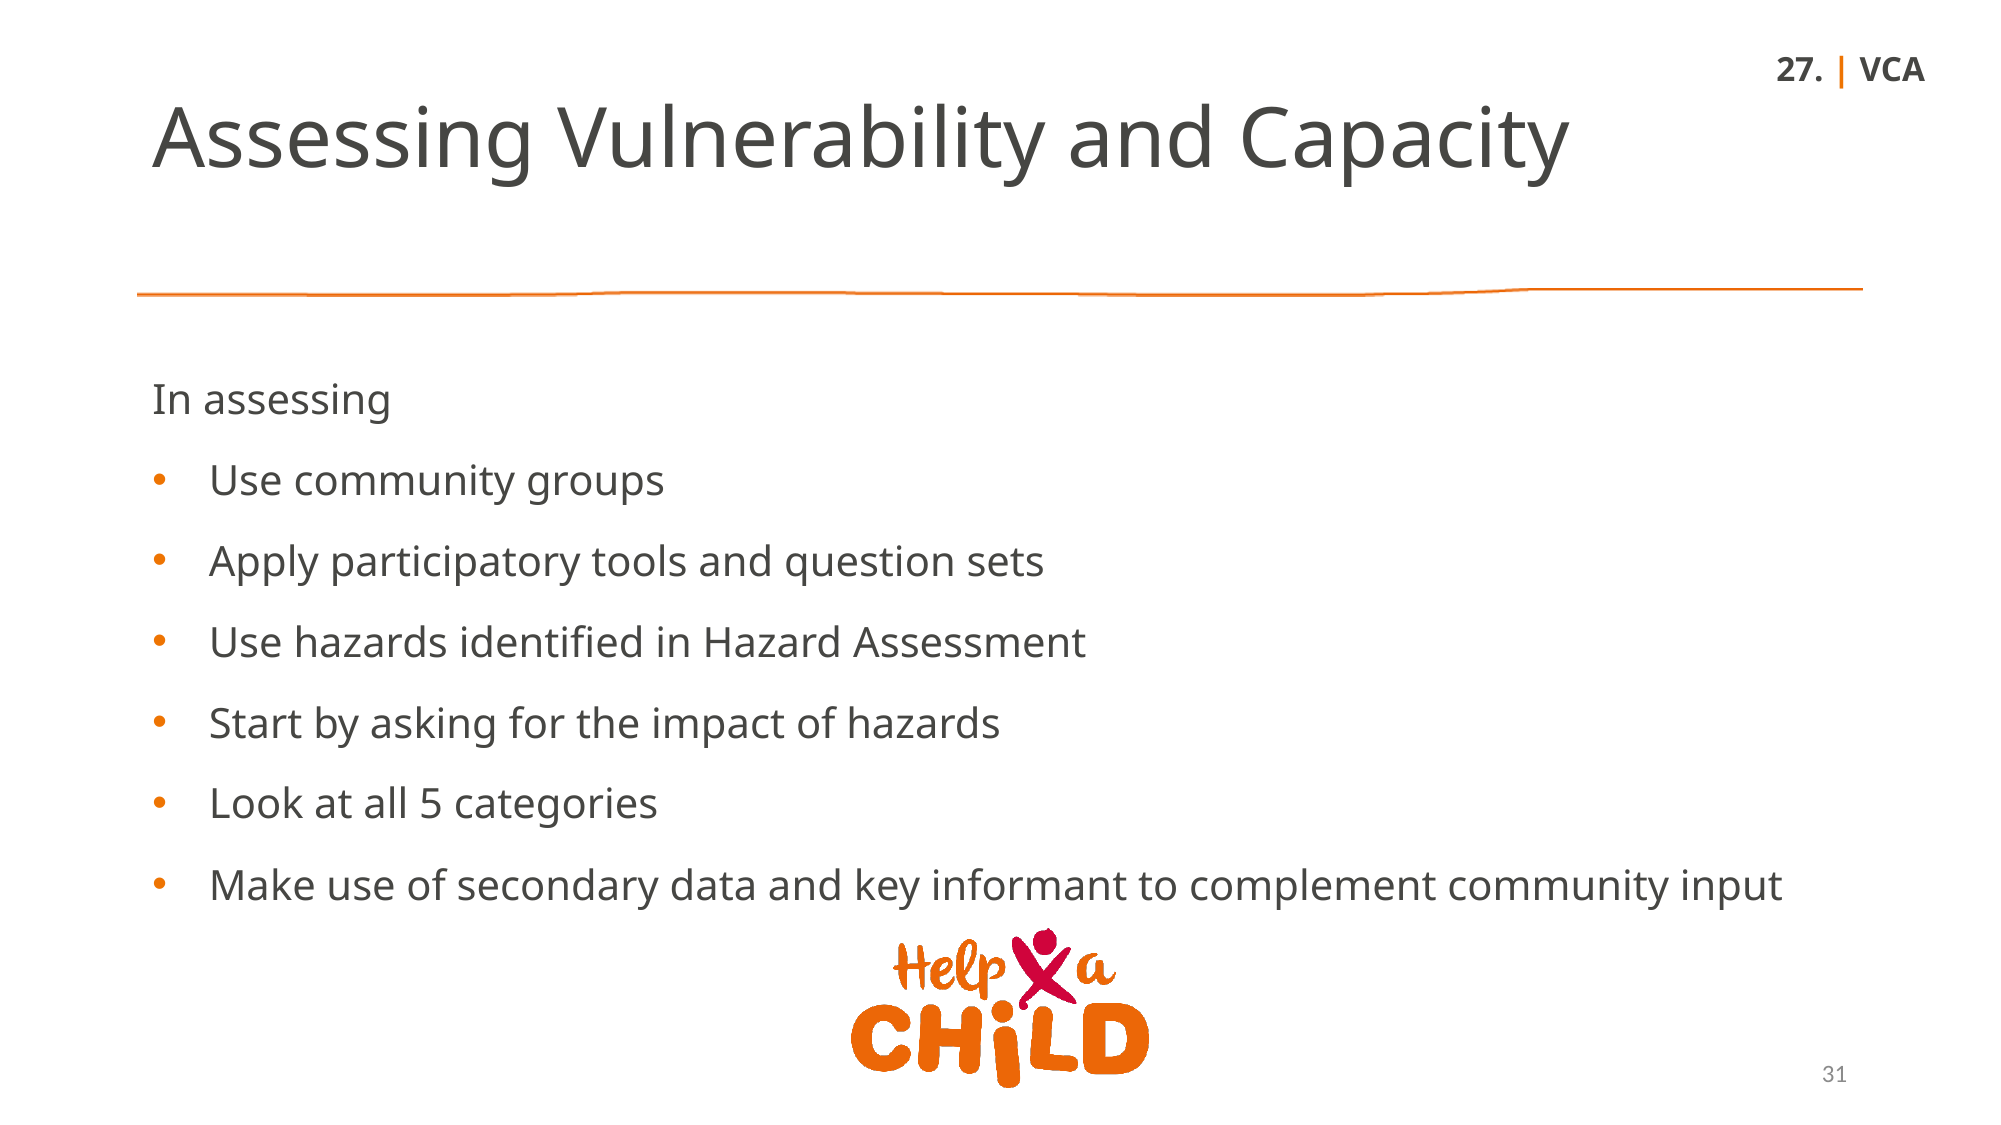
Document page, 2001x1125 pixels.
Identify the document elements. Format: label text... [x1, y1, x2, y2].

slide_number 31 [1412, 1042, 1863, 1103]
picture [851, 1049, 1149, 1088]
text_box Assessing Vulnerability and Capacity [137, 88, 1196, 193]
list In assessing Use community groups Apply participatory tools and question sets Use hazards identified in Hazard Assessment Start by asking for the impact of hazards Look at all 5 categories Make use of secondary data and key informant to complement community input [137, 355, 1887, 1049]
picture [137, 288, 1863, 297]
text_box 27. | VCA [1196, 45, 1940, 210]
